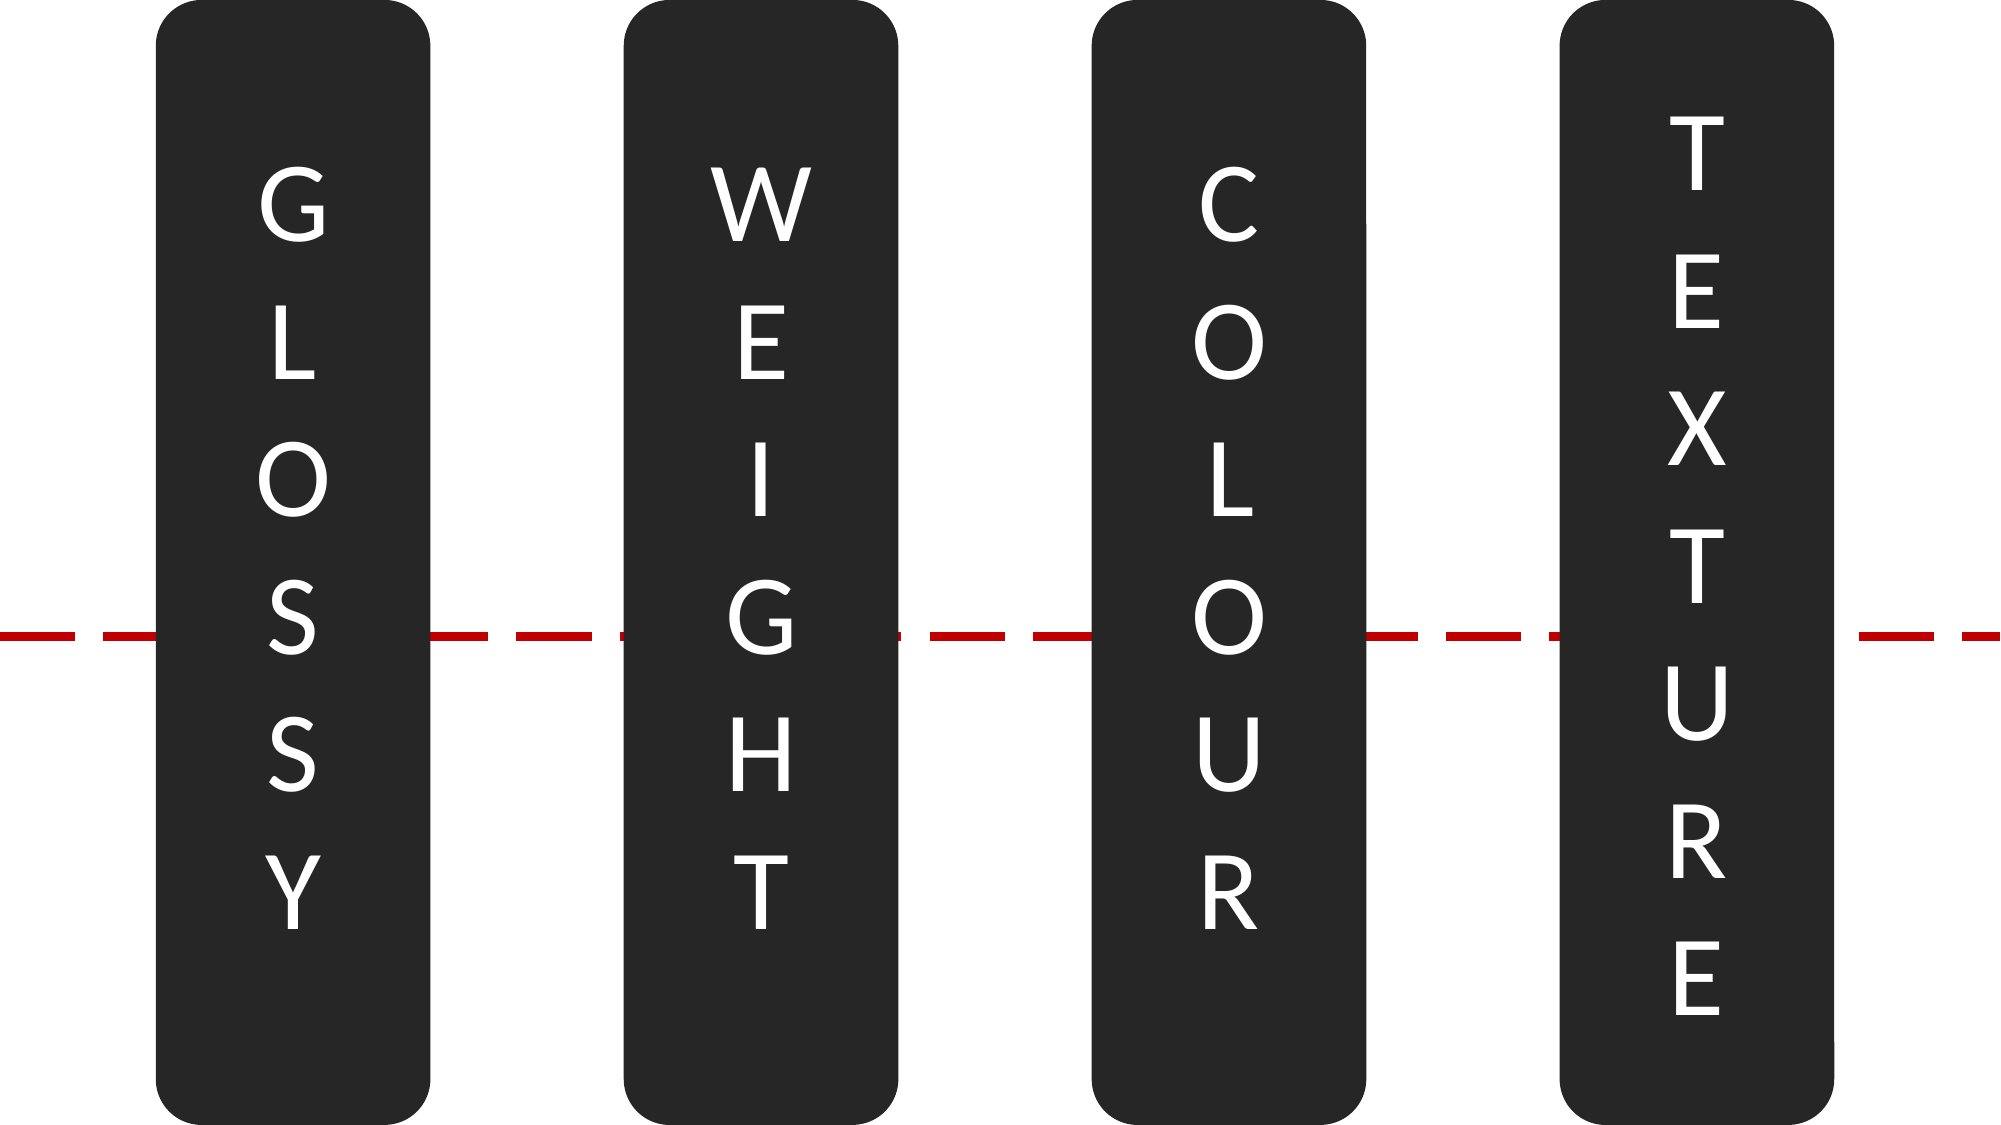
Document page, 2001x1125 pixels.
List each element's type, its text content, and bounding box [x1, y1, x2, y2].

text_box G L O S S Y [218, 119, 369, 636]
text_box T E X TUR E [1621, 637, 1772, 1046]
text_box [1558, 0, 1836, 636]
text_box [1558, 637, 1836, 1125]
text_box W E I G H T [686, 637, 836, 960]
text_box [1090, 0, 1368, 636]
text_box T E X TUR E [1621, 68, 1772, 636]
text_box [154, 0, 432, 636]
text_box [622, 0, 900, 636]
text_box [1090, 637, 1368, 1125]
text_box [622, 637, 900, 1125]
text_box COLOUR [1153, 637, 1304, 960]
text_box G L O S S Y [218, 637, 369, 960]
text_box [154, 637, 432, 1125]
text_box W E I G H T [686, 119, 836, 636]
text_box COLOUR [1153, 119, 1304, 636]
